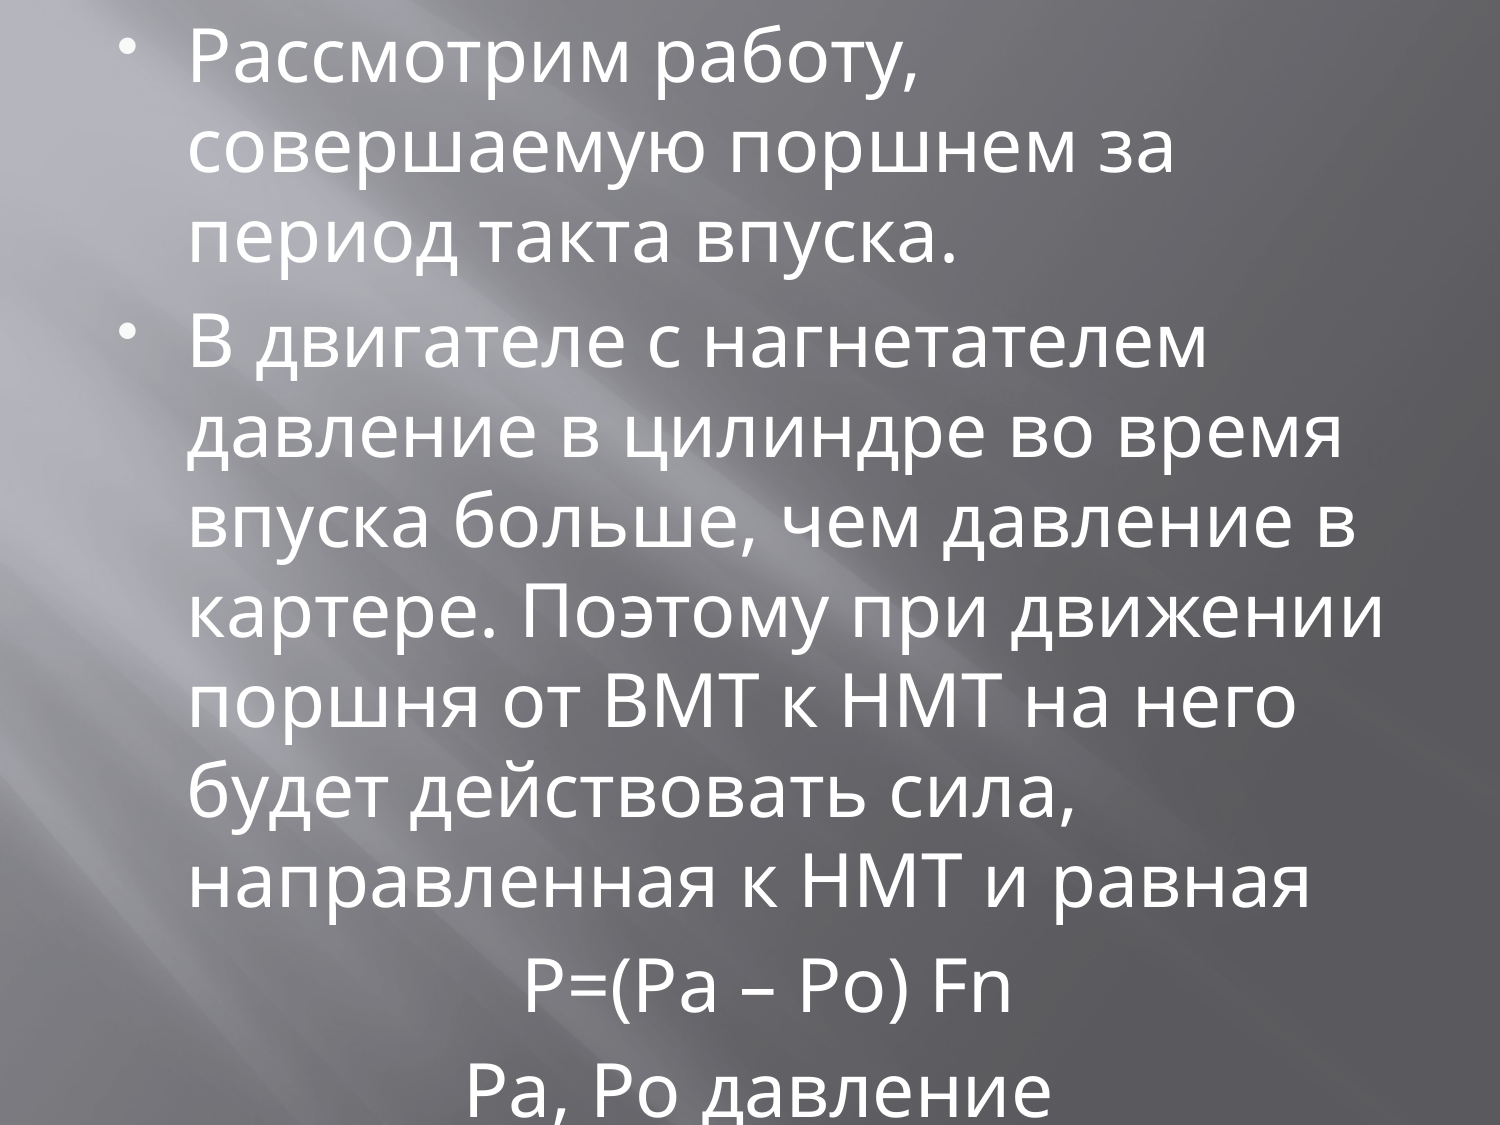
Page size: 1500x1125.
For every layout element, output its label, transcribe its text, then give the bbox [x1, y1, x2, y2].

list Рассмотрим работу, совершаемую поршнем за период такта впуска. В двигателе с нагнетателем давление в цилиндре во время впуска больше, чем давление в картере. Поэтому при движении поршня от ВМТ к НМТ на него будет действовать сила, направленная к НМТ и равная Р=(Ра – Ро) Fn Ра, Ро давление Fn- площадь поршня [82, 0, 1432, 1125]
